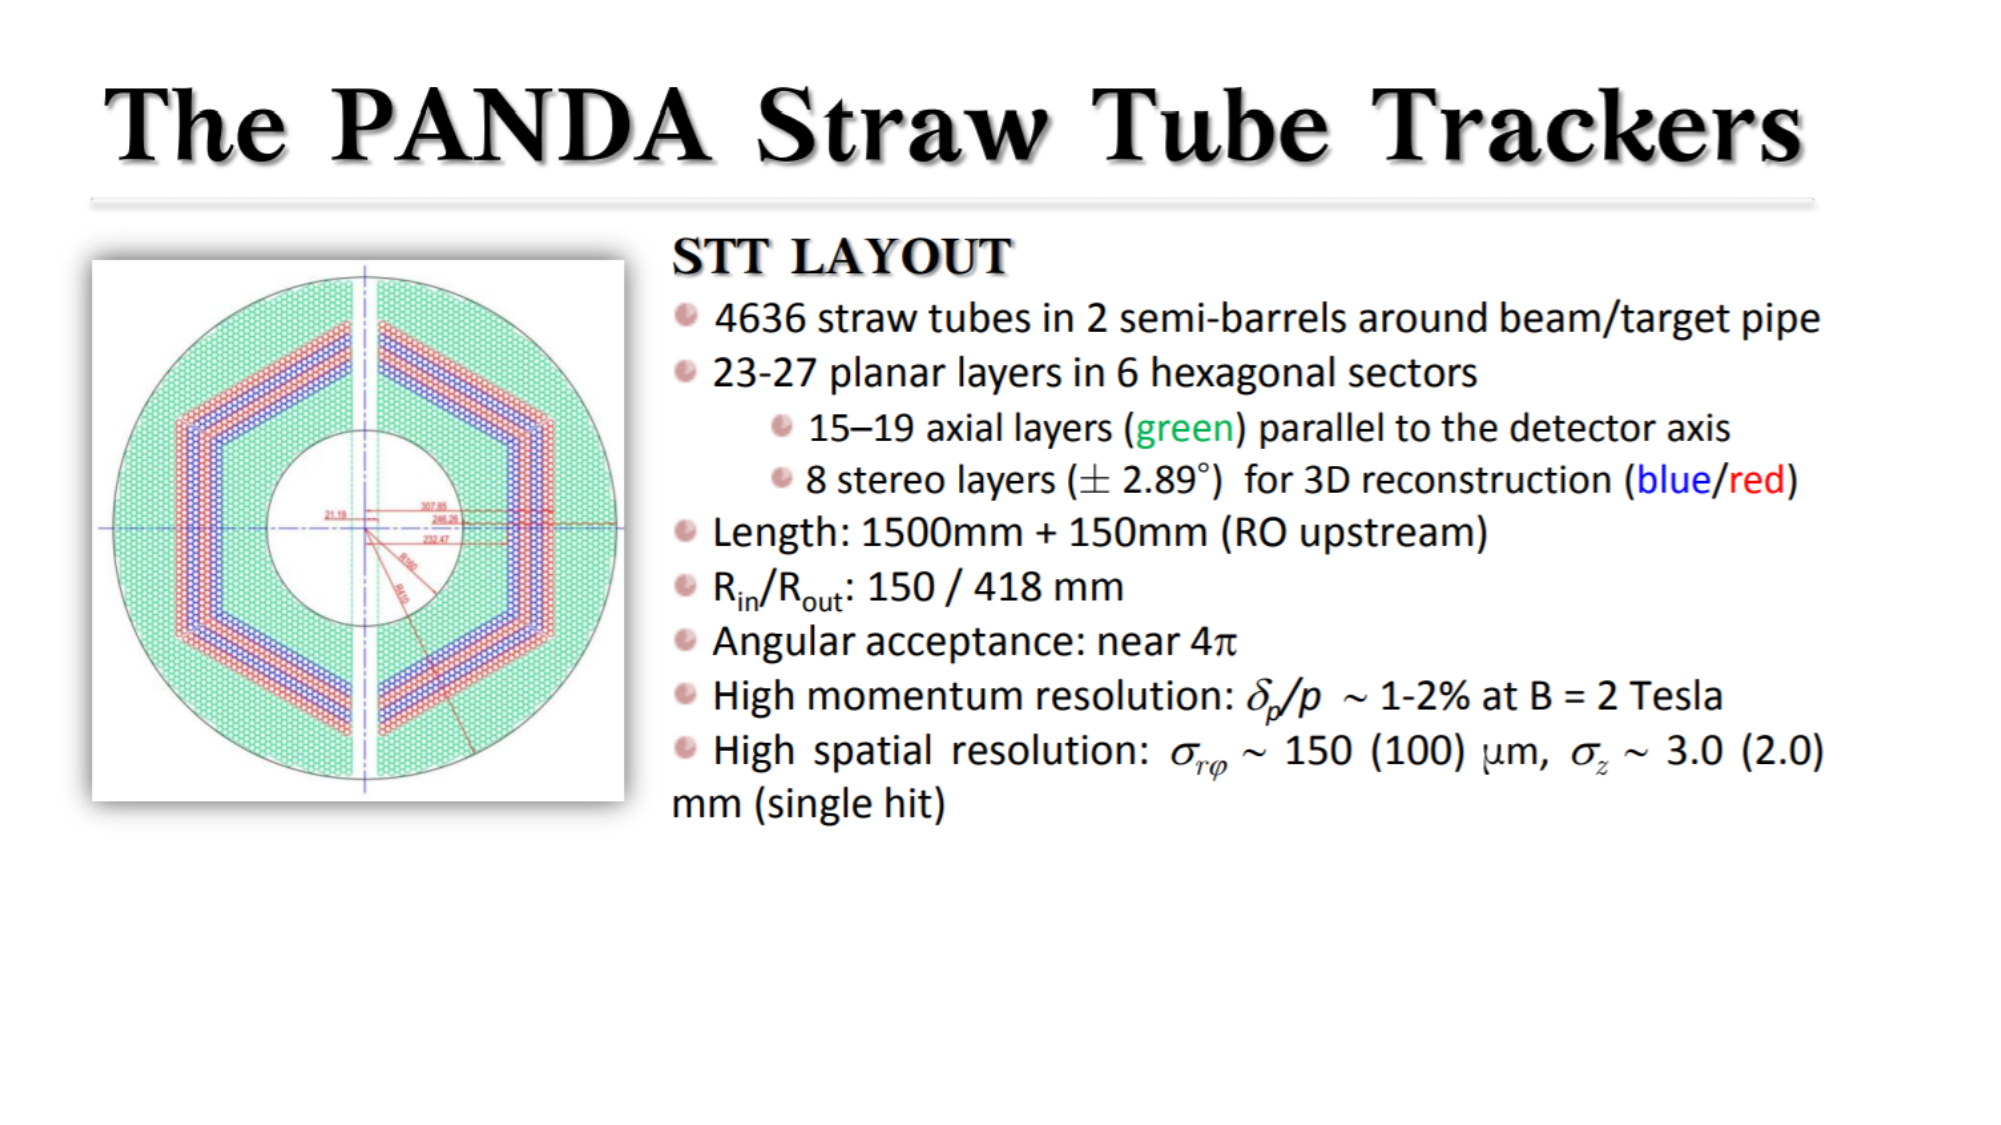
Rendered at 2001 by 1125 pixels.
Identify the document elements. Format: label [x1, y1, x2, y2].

picture [35, 62, 1877, 868]
